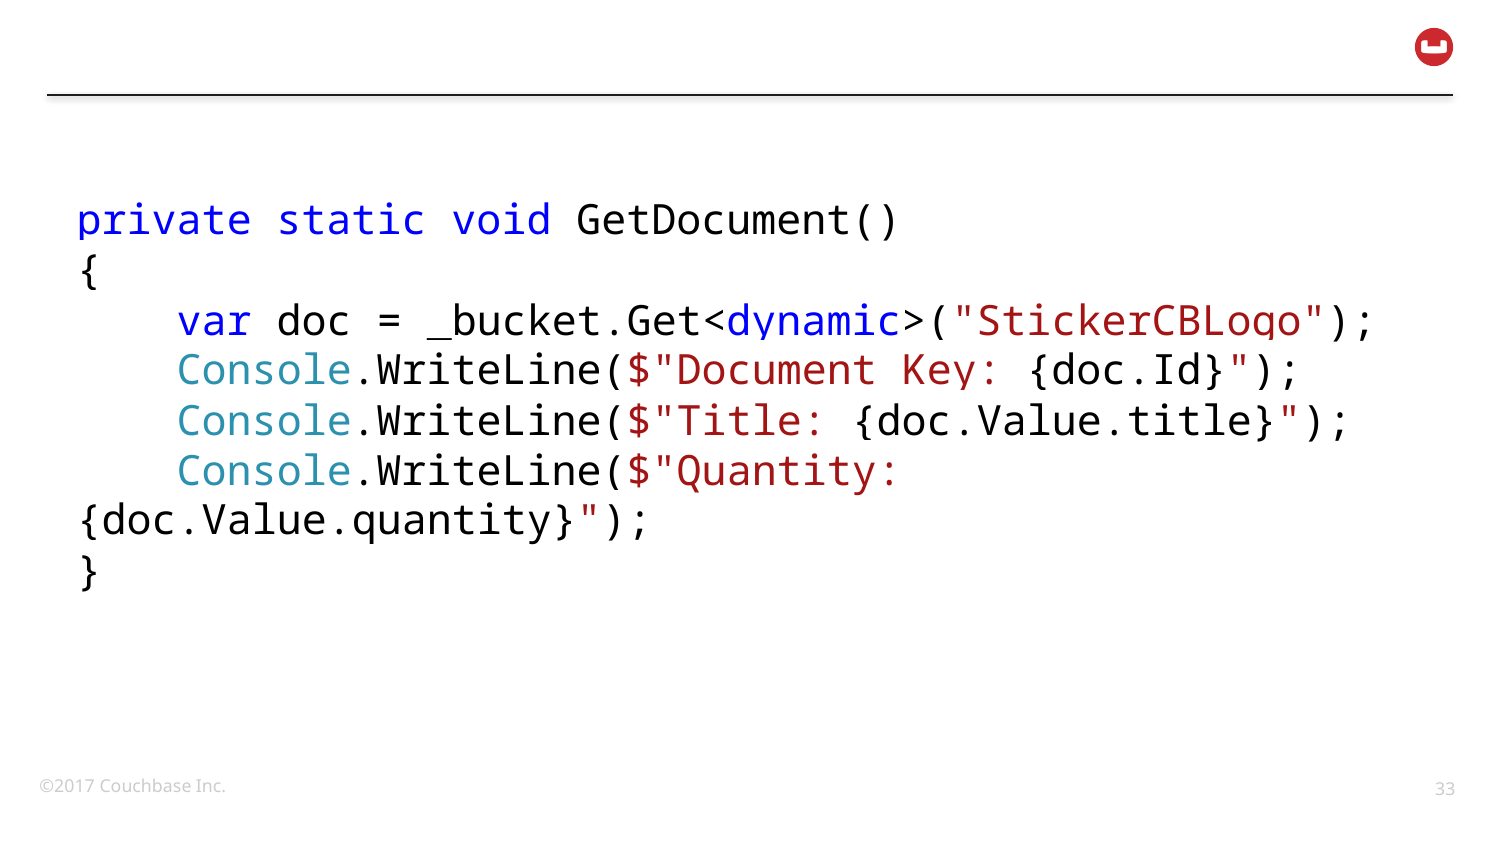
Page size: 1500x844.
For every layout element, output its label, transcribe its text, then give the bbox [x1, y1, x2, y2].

picture [1414, 27, 1454, 67]
text_box private static void GetDocument() { var doc = _bucket.Get<dynamic>("StickerCBLogo"); Console.WriteLine($"Document Key: {doc.Id}"); Console.WriteLine($"Title: {doc.Value.title}"); Console.WriteLine($"Quantity: {doc.Value.quantity}"); } [61, 185, 1458, 601]
